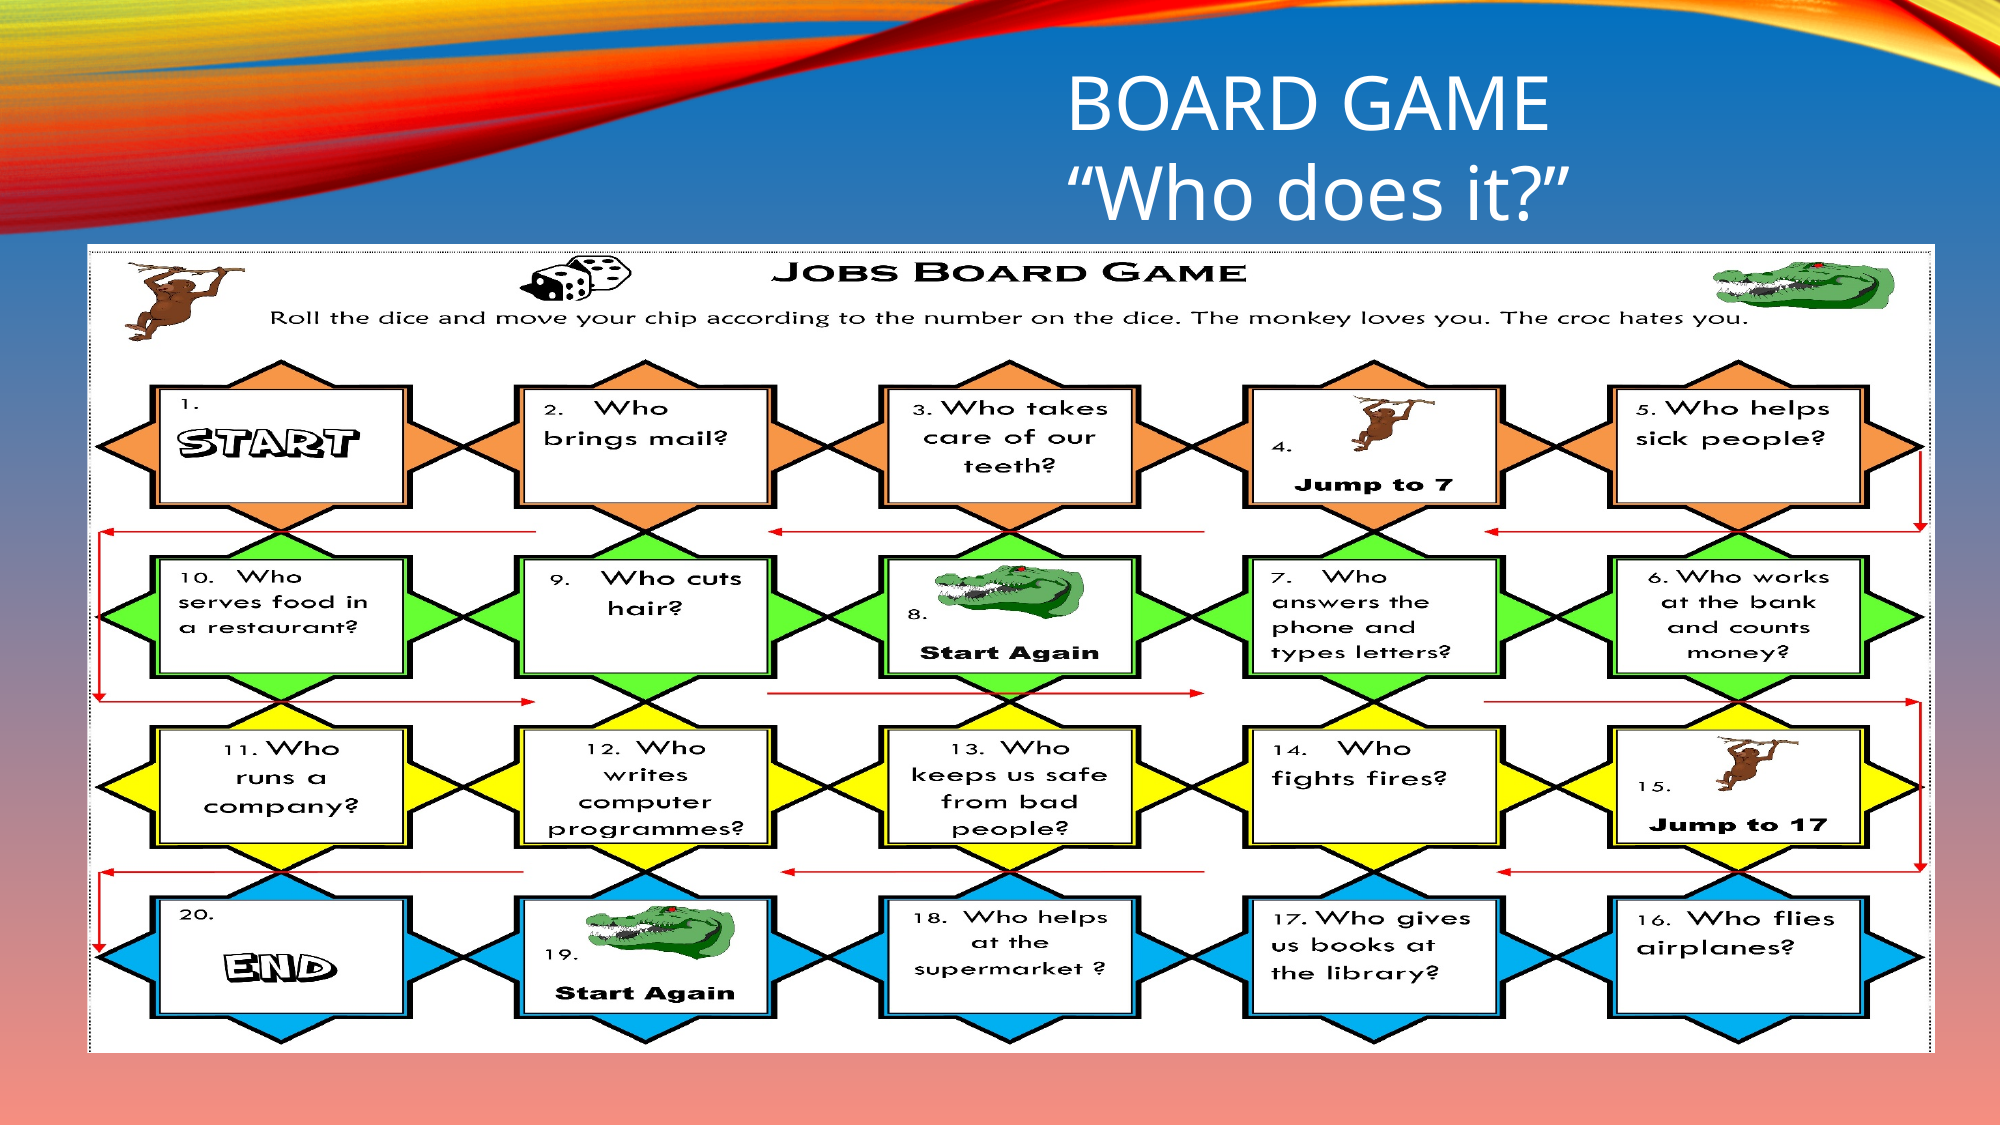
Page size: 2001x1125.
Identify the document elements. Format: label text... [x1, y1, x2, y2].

picture [0, 0, 2000, 237]
text_box BOARD GAME “Who does it?” [1050, 48, 1588, 243]
picture [87, 244, 1935, 1053]
